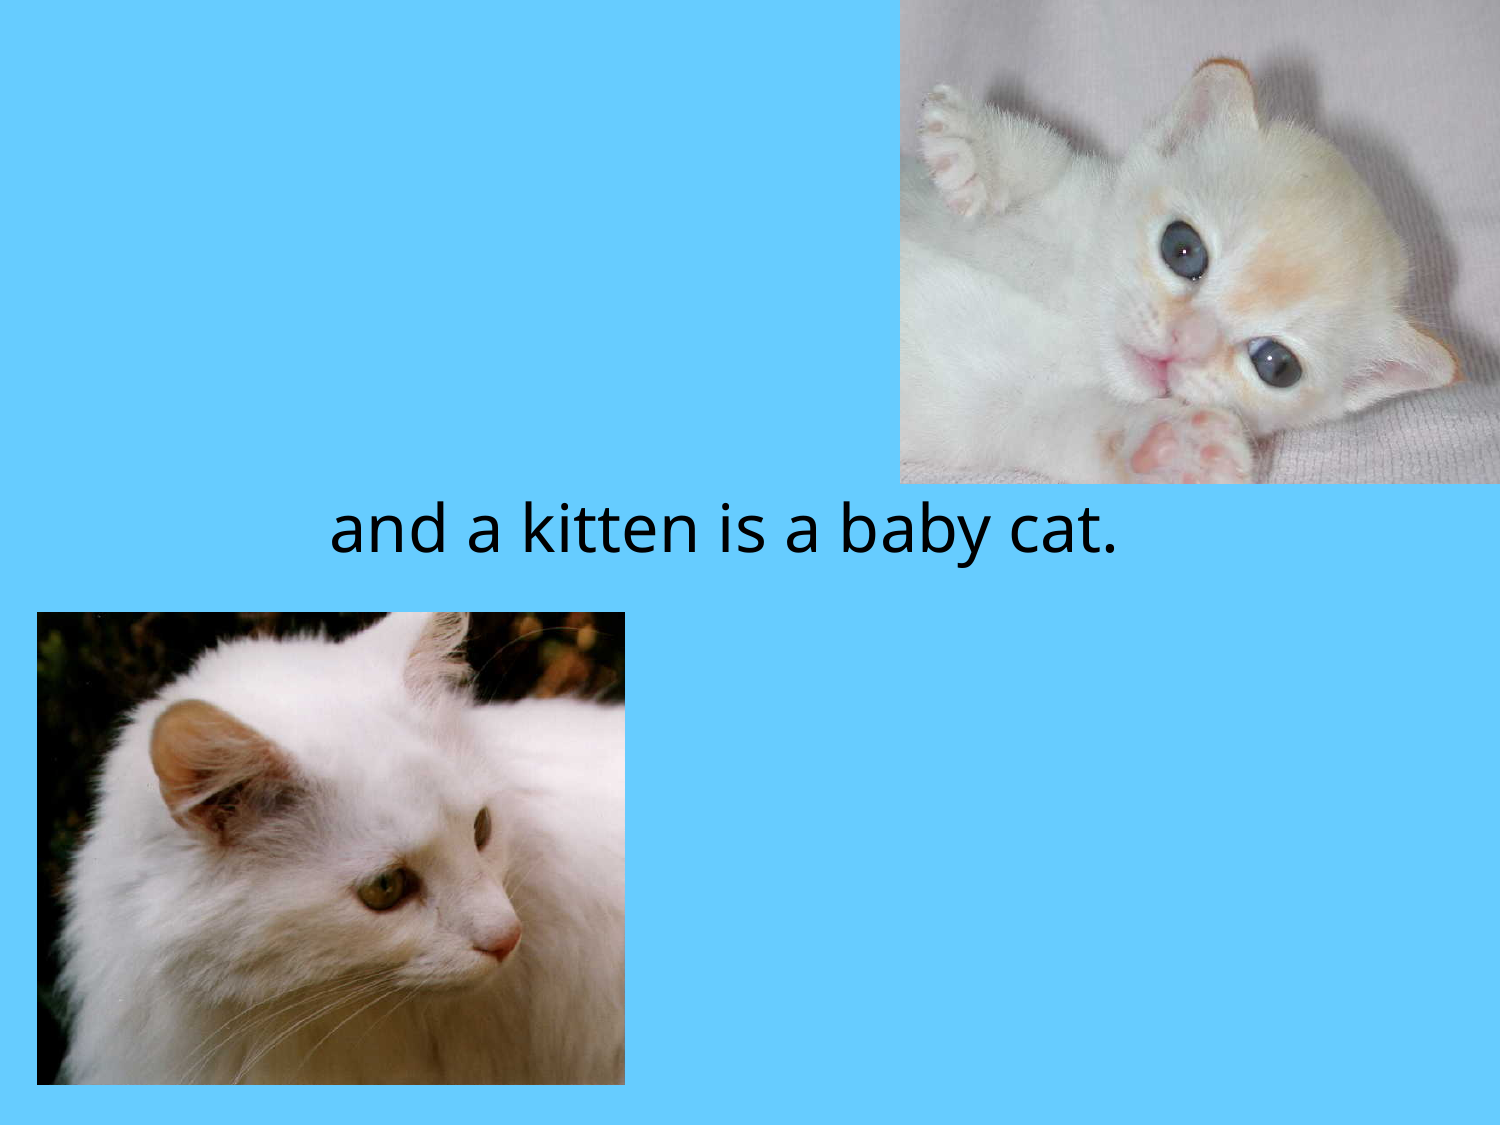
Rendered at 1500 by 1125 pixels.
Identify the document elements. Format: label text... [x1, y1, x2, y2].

picture [899, 0, 1500, 484]
picture [37, 612, 626, 1085]
title and a kitten is a baby cat. [87, 487, 1363, 675]
